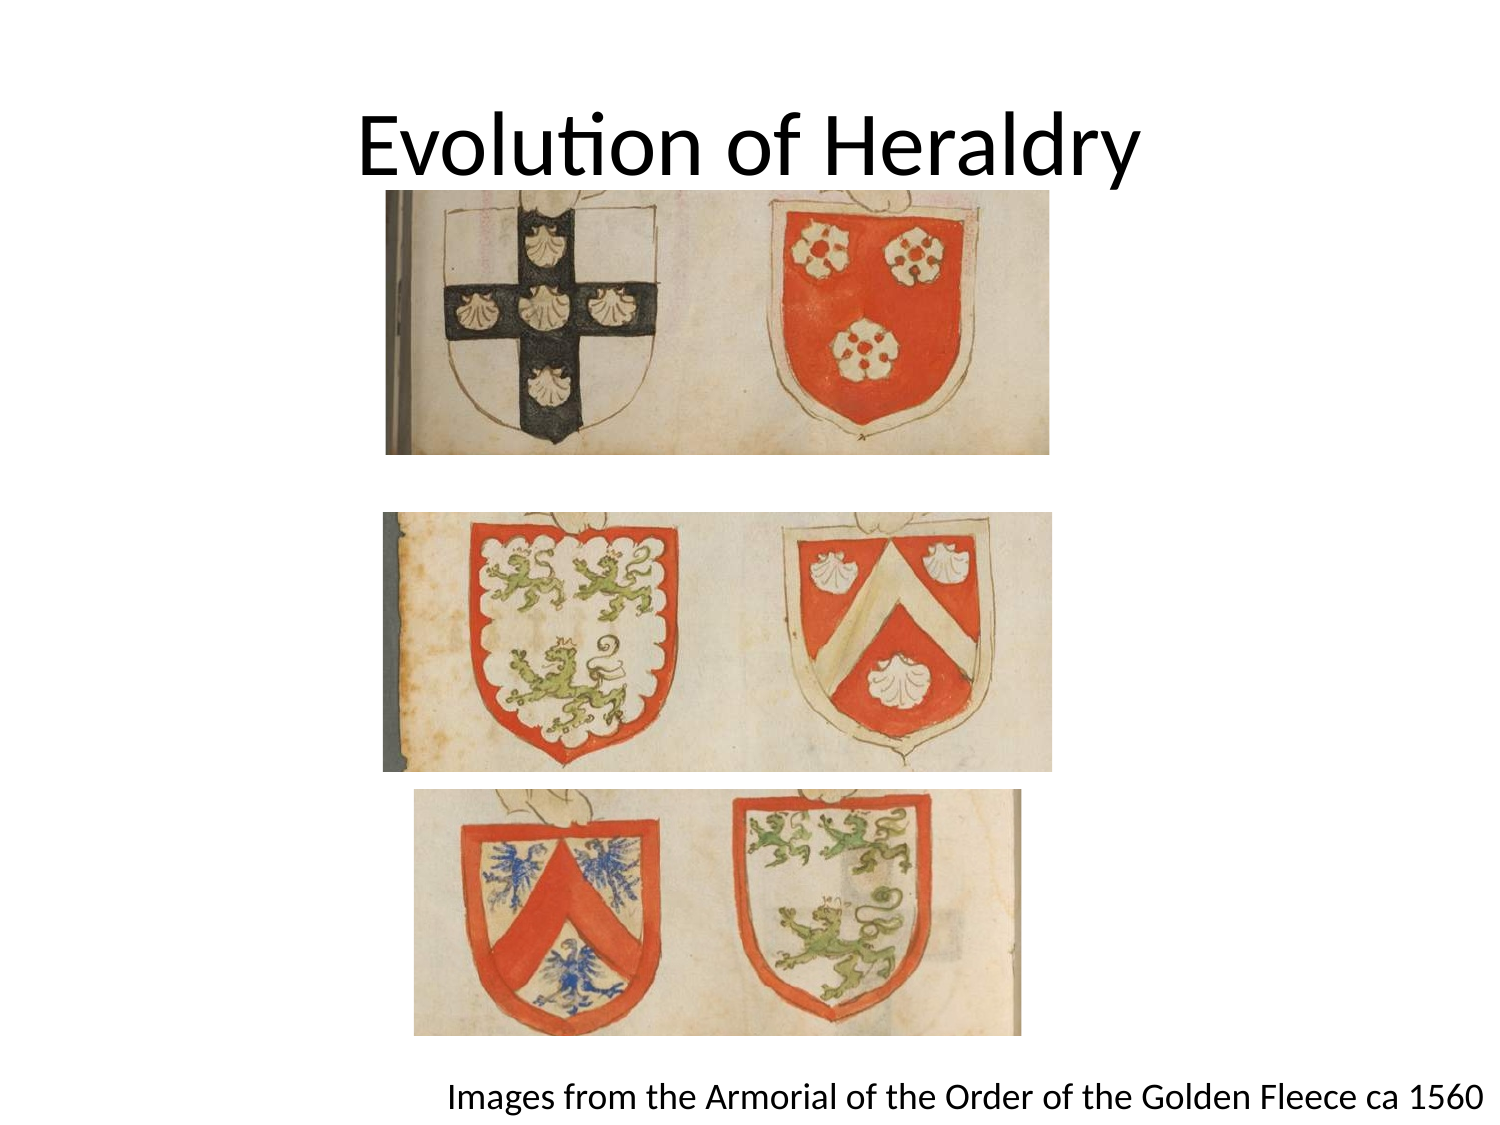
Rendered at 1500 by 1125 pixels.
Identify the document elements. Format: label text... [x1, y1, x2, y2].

picture [385, 190, 1050, 456]
picture [413, 789, 1022, 1036]
text_box Images from the Armorial of the Order of the Golden Fleece ca 1560 [362, 1064, 1500, 1124]
title Evolution of Heraldry [75, 45, 1425, 233]
picture [382, 512, 1053, 772]
